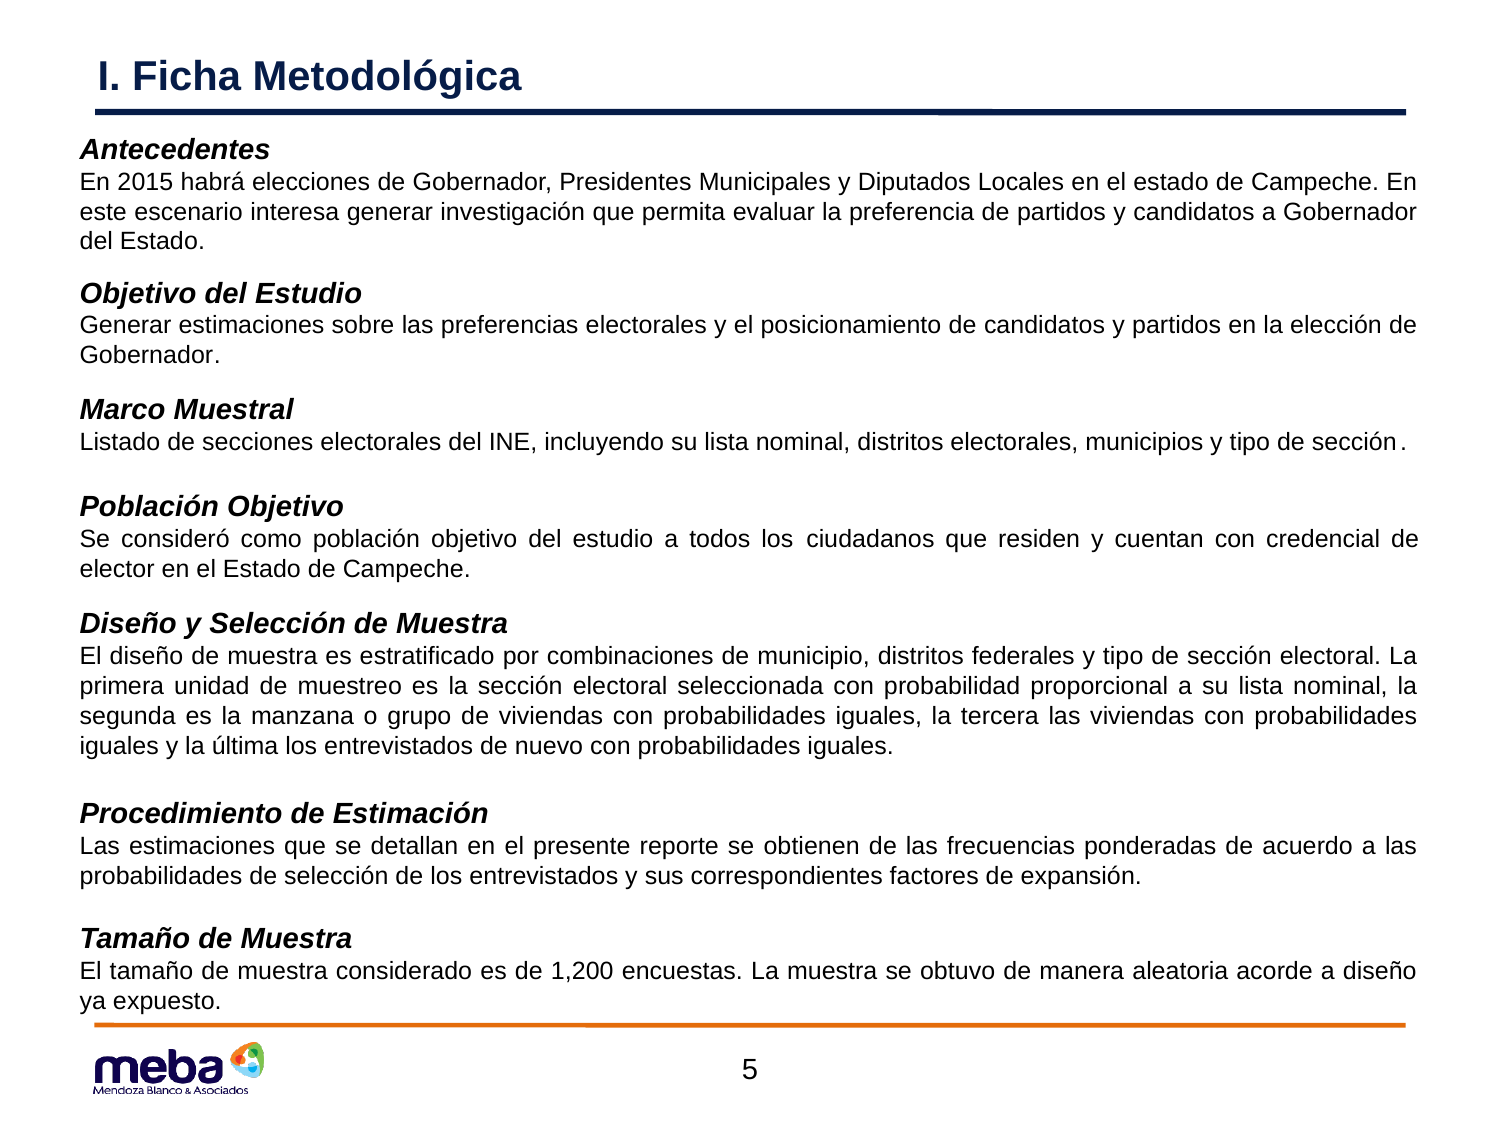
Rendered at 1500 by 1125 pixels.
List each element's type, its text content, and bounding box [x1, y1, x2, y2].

picture [93, 1042, 264, 1094]
text_box I. Ficha Metodológica [82, 41, 1326, 107]
text_box Antecedentes En 2015 habrá elecciones de Gobernador, Presidentes Municipales y Diputados Locales en el estado de Campeche. En este escenario interesa generar investigación que permita evaluar la preferencia de partidos y candidatos a Gobernador del Estado. Objetivo del Estudio Generar estimaciones sobre las preferencias electorales y el posicionamiento de candidatos y partidos en la elección de Gobernador. Marco Muestral Listado de secciones electorales del INE, incluyendo su lista nominal, distritos electorales, municipios y tipo de sección. Población Objetivo Se consideró como población objetivo del estudio a todos los ciudadanos que residen y cuentan con credencial de elector en el Estado de Campeche. Diseño y Selección de Muestra El diseño de muestra es estratificado por combinaciones de municipio, distritos federales y tipo de sección electoral. La primera unidad de muestreo es la sección electoral seleccionada con probabilidad proporcional a su lista nominal, la segunda es la manzana o grupo de viviendas con probabilidades iguales, la tercera las viviendas con probabilidades iguales y la última los entrevistados de nuevo con probabilidades iguales. Procedimiento de Estimación Las estimaciones que se detallan en el presente reporte se obtienen de las frecuencias ponderadas de acuerdo a las probabilidades de selección de los entrevistados y sus correspondientes factores de expansión. Tamaño de Muestra El tamaño de muestra considerado es de 1,200 encuestas. La muestra se obtuvo de manera aleatoria acorde a diseño ya expuesto. [64, 129, 1436, 1022]
